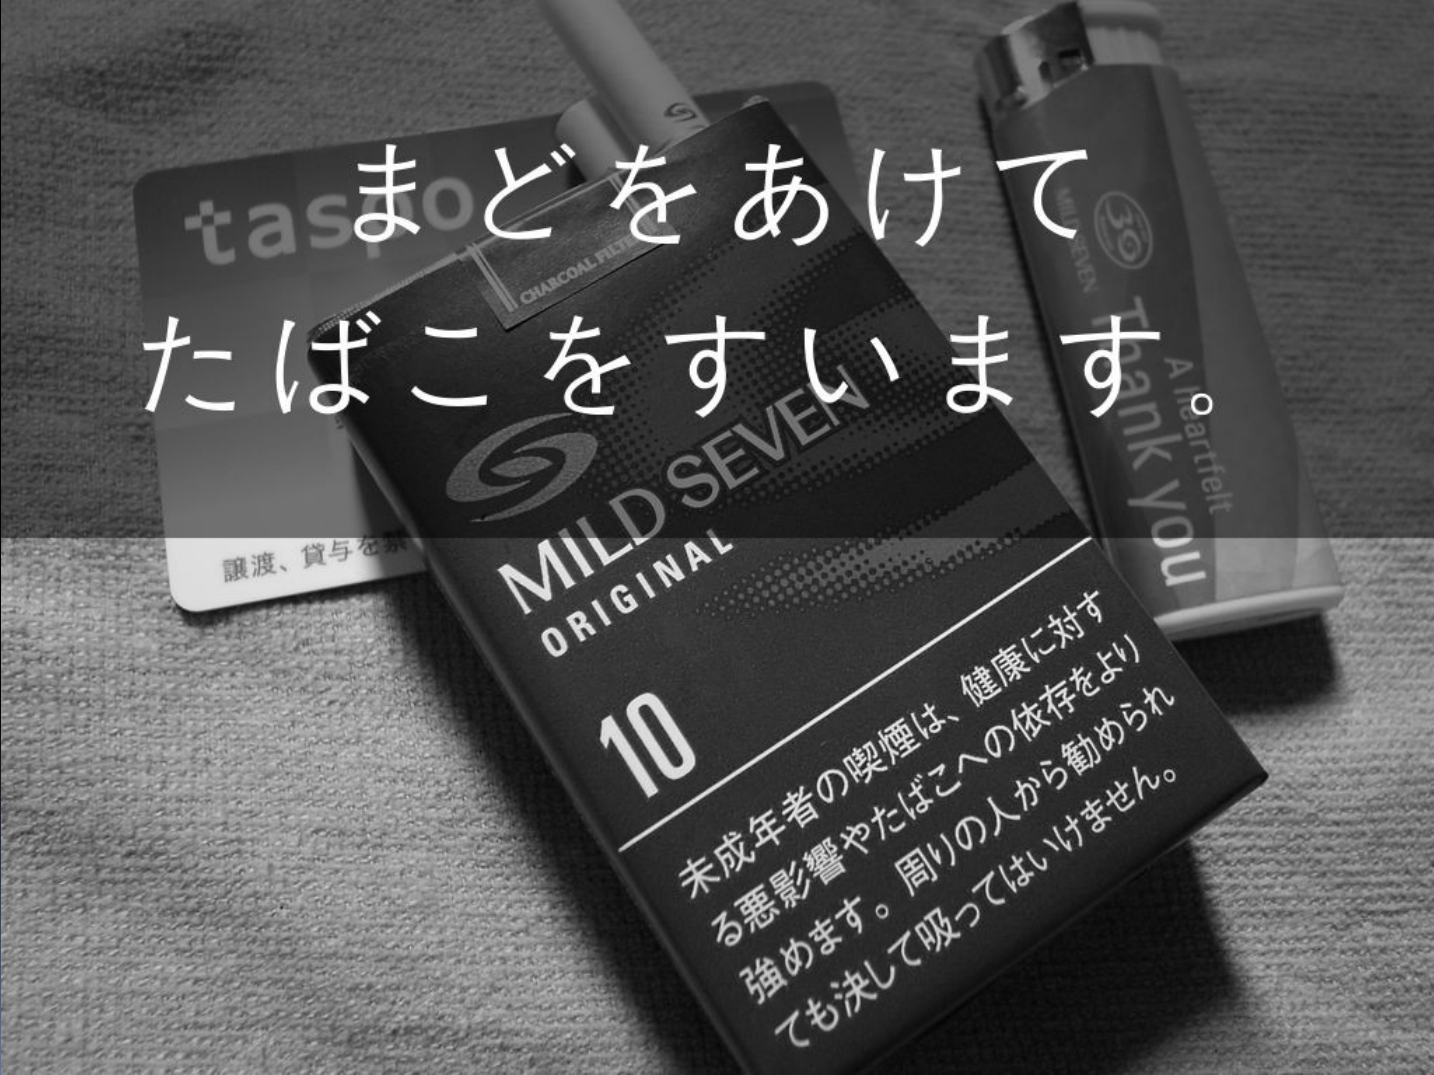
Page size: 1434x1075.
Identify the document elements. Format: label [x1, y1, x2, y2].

text_box [1, 0, 1434, 1075]
